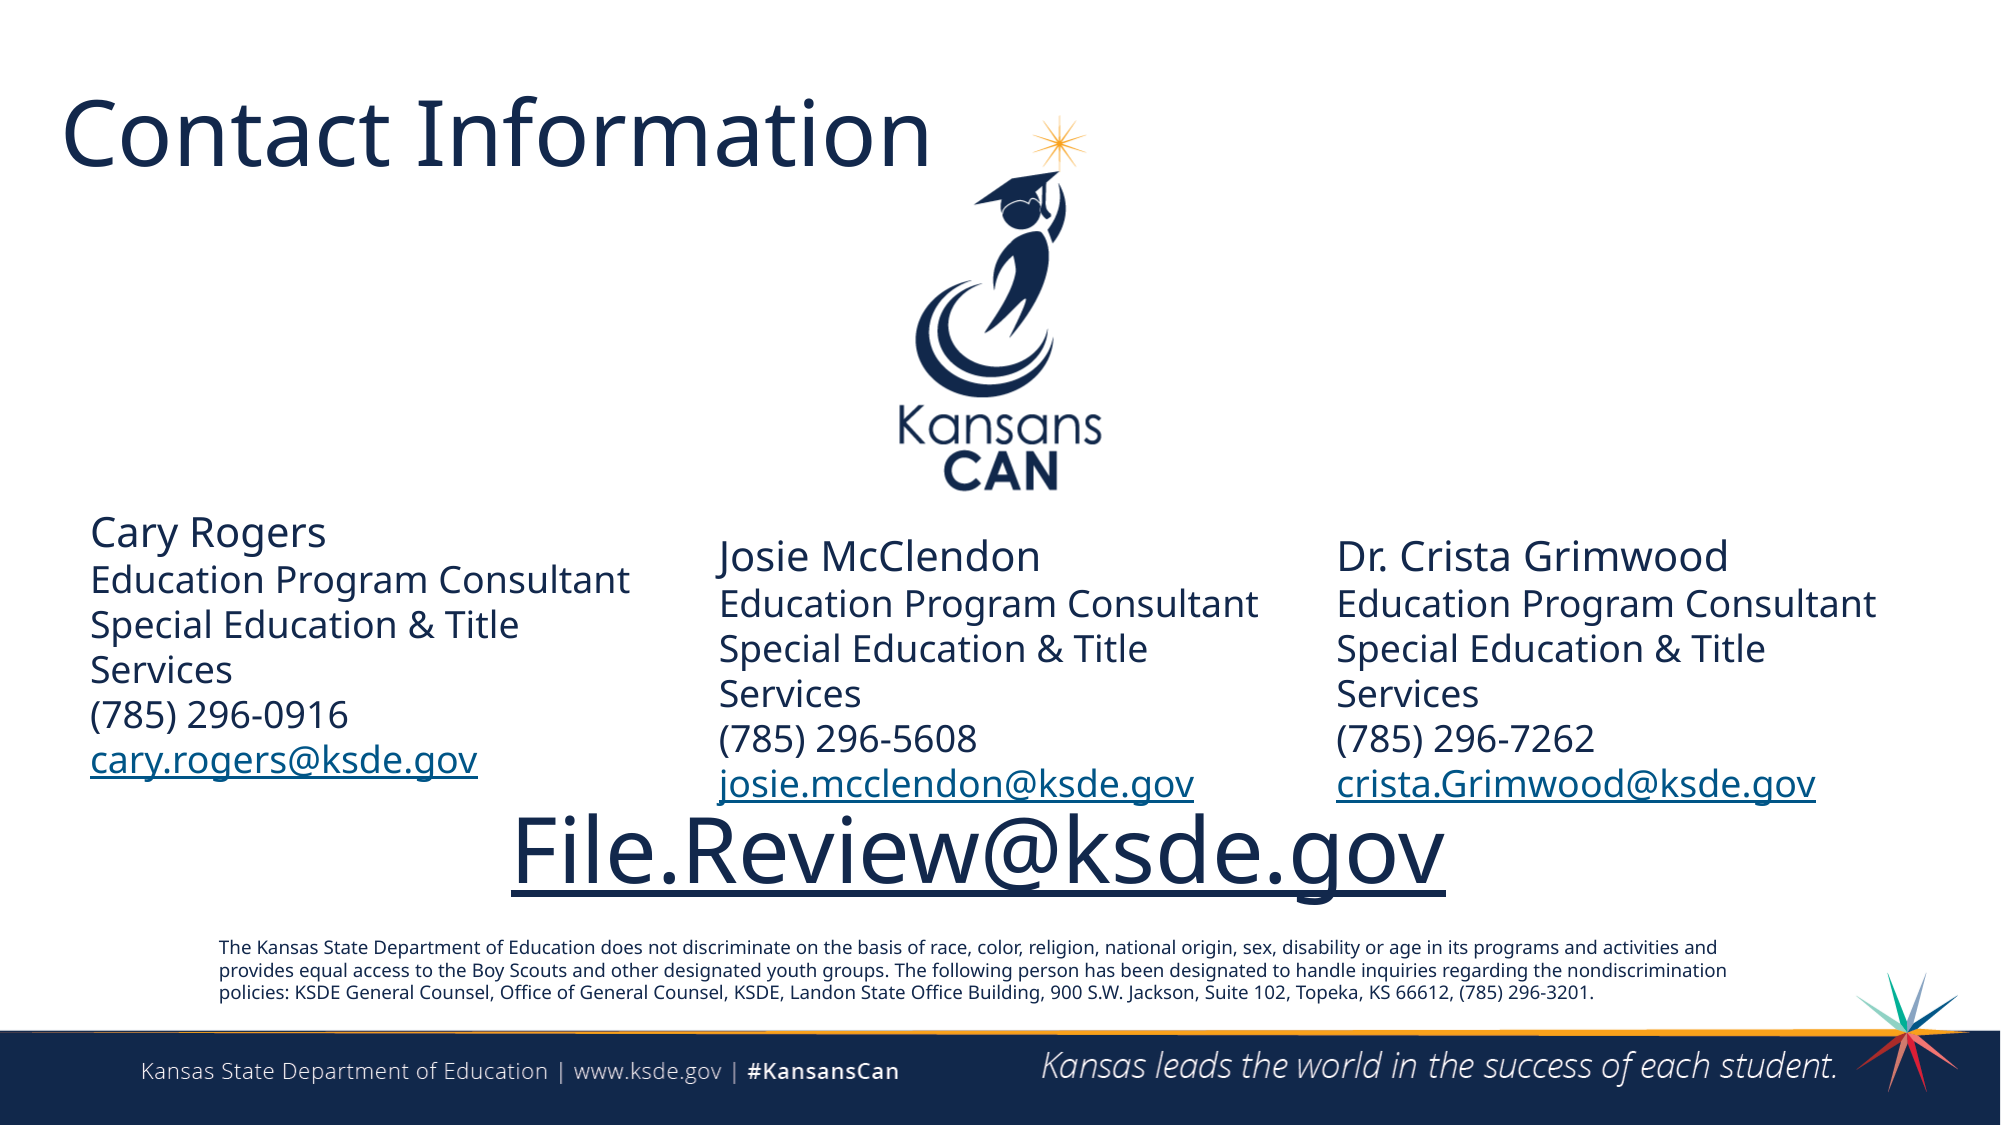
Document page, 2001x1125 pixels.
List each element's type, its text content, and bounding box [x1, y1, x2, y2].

picture [0, 0, 2001, 1125]
title Contact Information [45, 21, 1770, 239]
text_box Josie McClendon Education Program Consultant Special Education & Title Services (785) 296-5608 josie.mcclendon@ksde.gov [703, 522, 1297, 784]
text_box Dr. Crista Grimwood Education Program Consultant Special Education & Title Services (785) 296-7262 crista.Grimwood@ksde.gov [1321, 522, 1914, 819]
list Cary Rogers Education Program Consultant Special Education & Title Services (785) 296-0916 cary.rogers@ksde.gov [0, 453, 679, 840]
text_box File.Review@ksde.gov [468, 784, 1536, 925]
